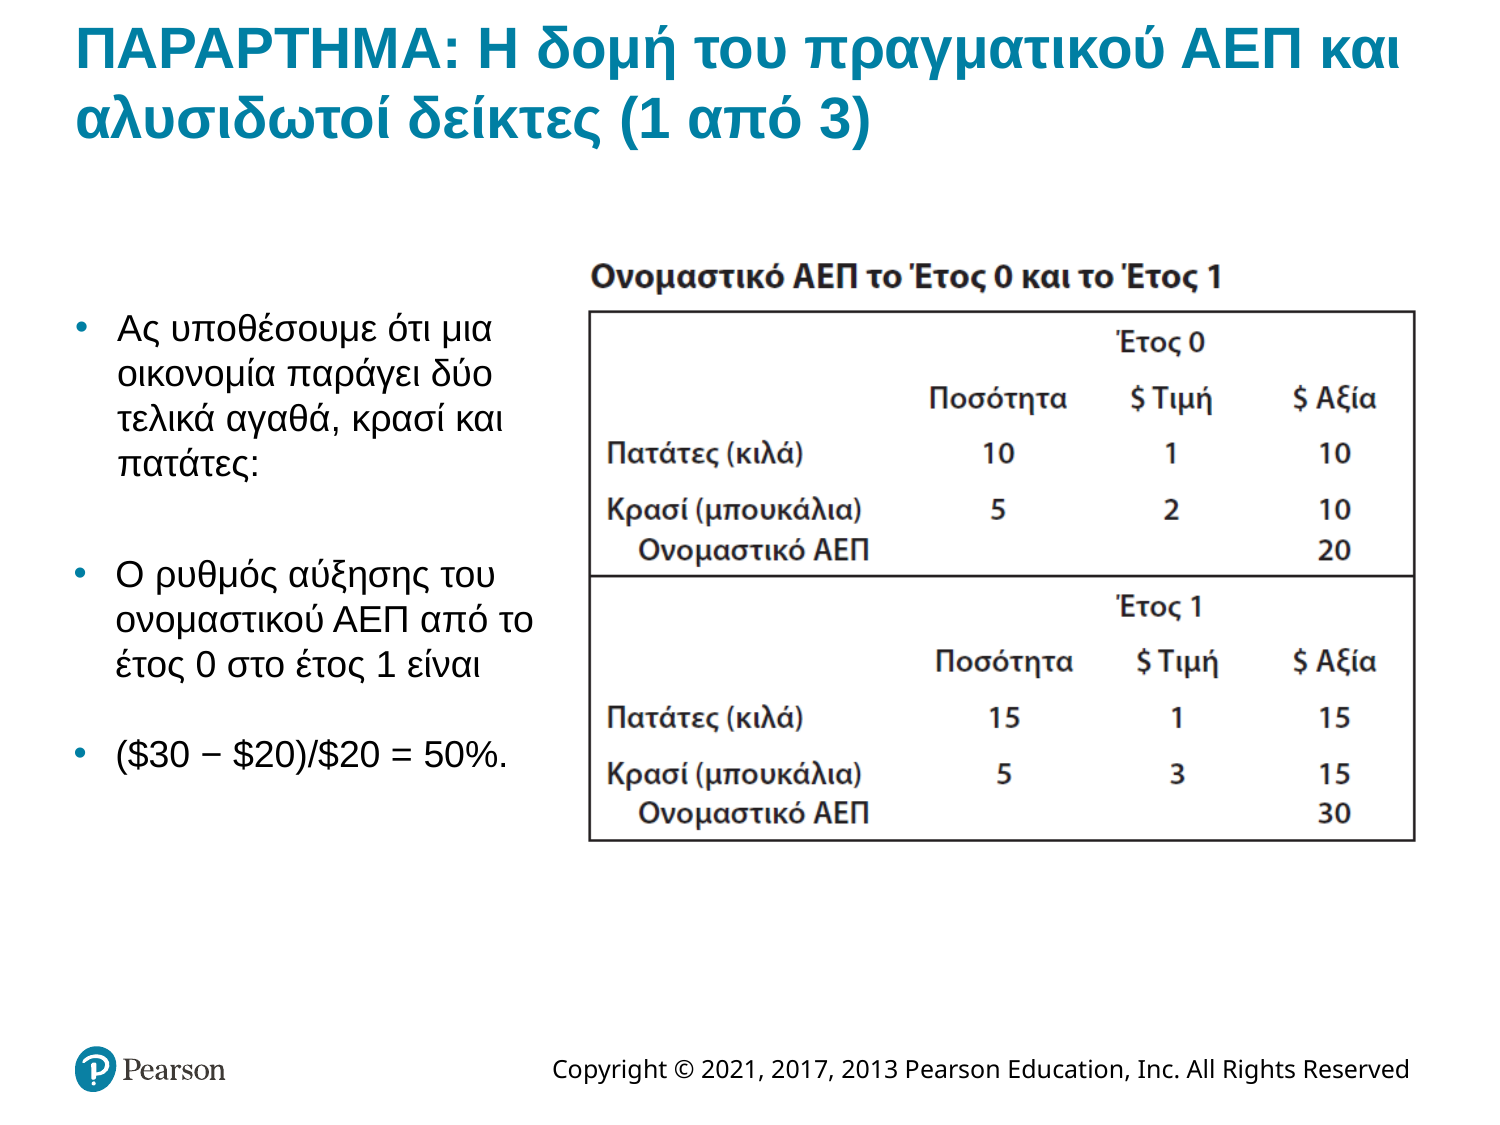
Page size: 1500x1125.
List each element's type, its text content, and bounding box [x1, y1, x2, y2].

list Ας υποθέσουμε ότι μια οικονομία παράγει δύο τελικά αγαθά, κρασί και πατάτες: [75, 304, 525, 549]
picture [565, 249, 1438, 876]
list Ο ρυθμός αύξησης του ονομαστικού ΑΕΠ από το έτος 0 στο έτος 1 είναι ($30 − $20)/$20 = 50%. [73, 549, 563, 925]
title ΠΑΡΑΡΤΗΜΑ: Η δομή του πραγματικού ΑΕΠ και αλυσιδωτοί δείκτες (1 από 3) [75, 0, 1425, 150]
